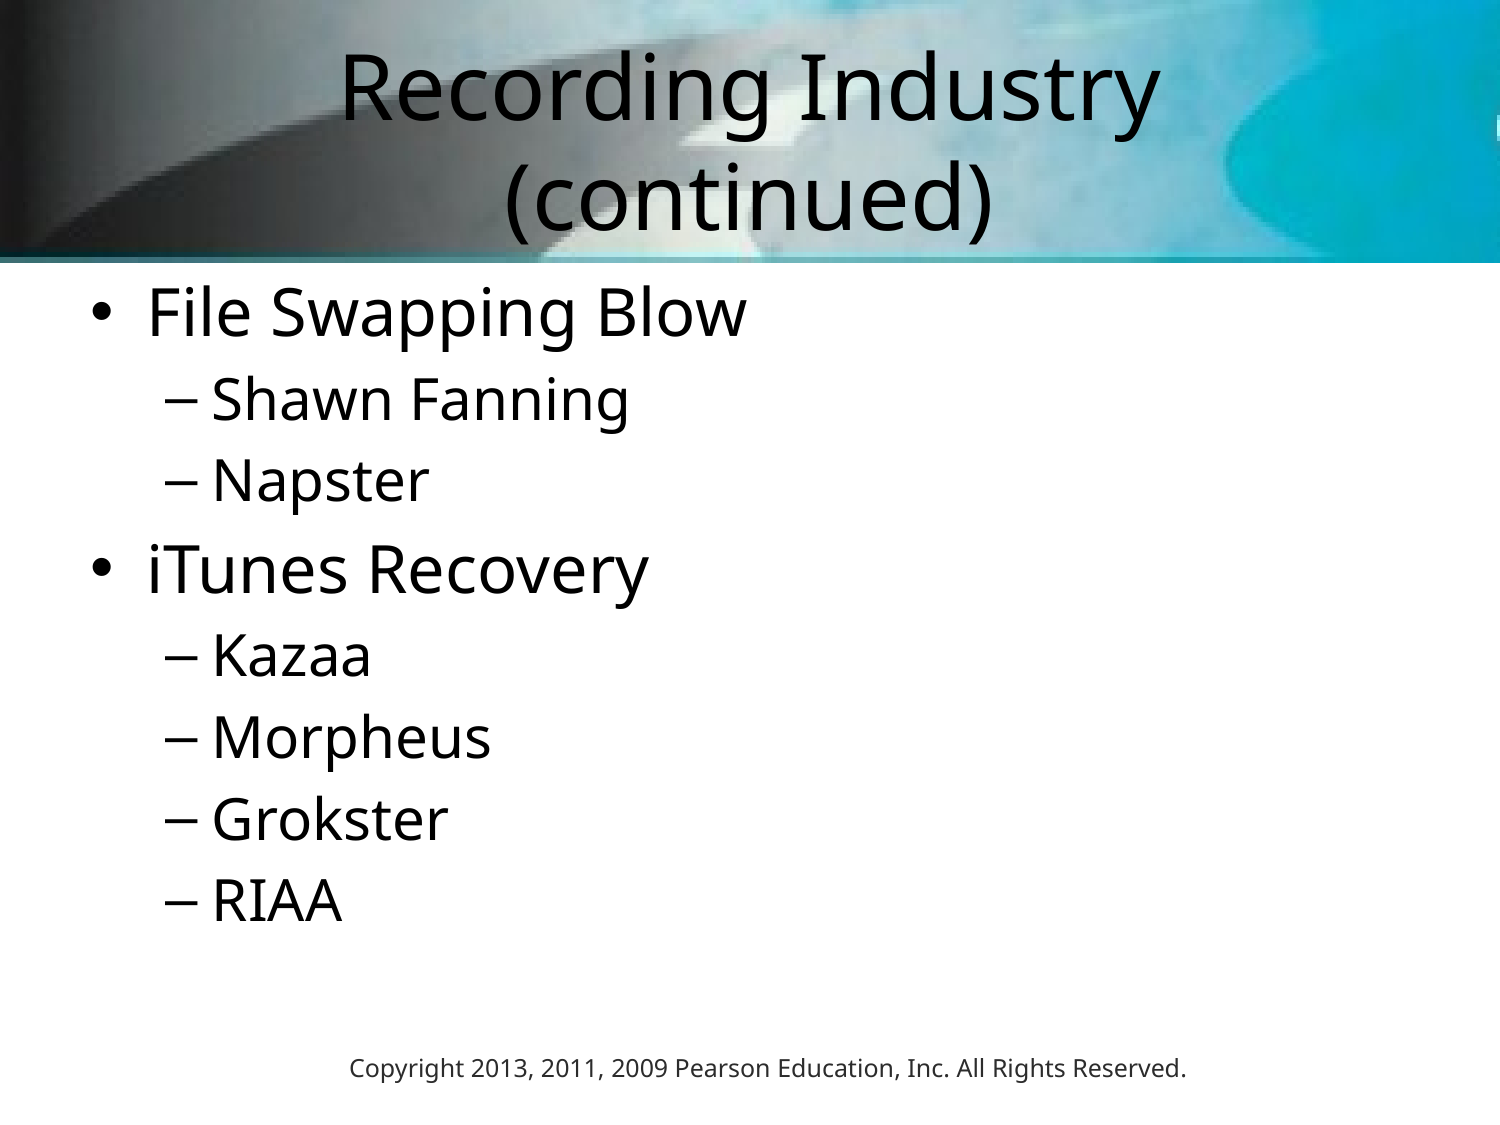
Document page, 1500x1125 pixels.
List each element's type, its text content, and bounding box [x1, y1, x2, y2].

footer Copyright 2013, 2011, 2009 Pearson Education, Inc. All Rights Reserved. [75, 1037, 1463, 1098]
list File Swapping Blow Shawn Fanning Napster iTunes Recovery Kazaa Morpheus Grokster RIAA [74, 262, 1426, 1006]
title Recording Industry (continued) [74, 44, 1426, 233]
picture [0, 0, 1500, 263]
